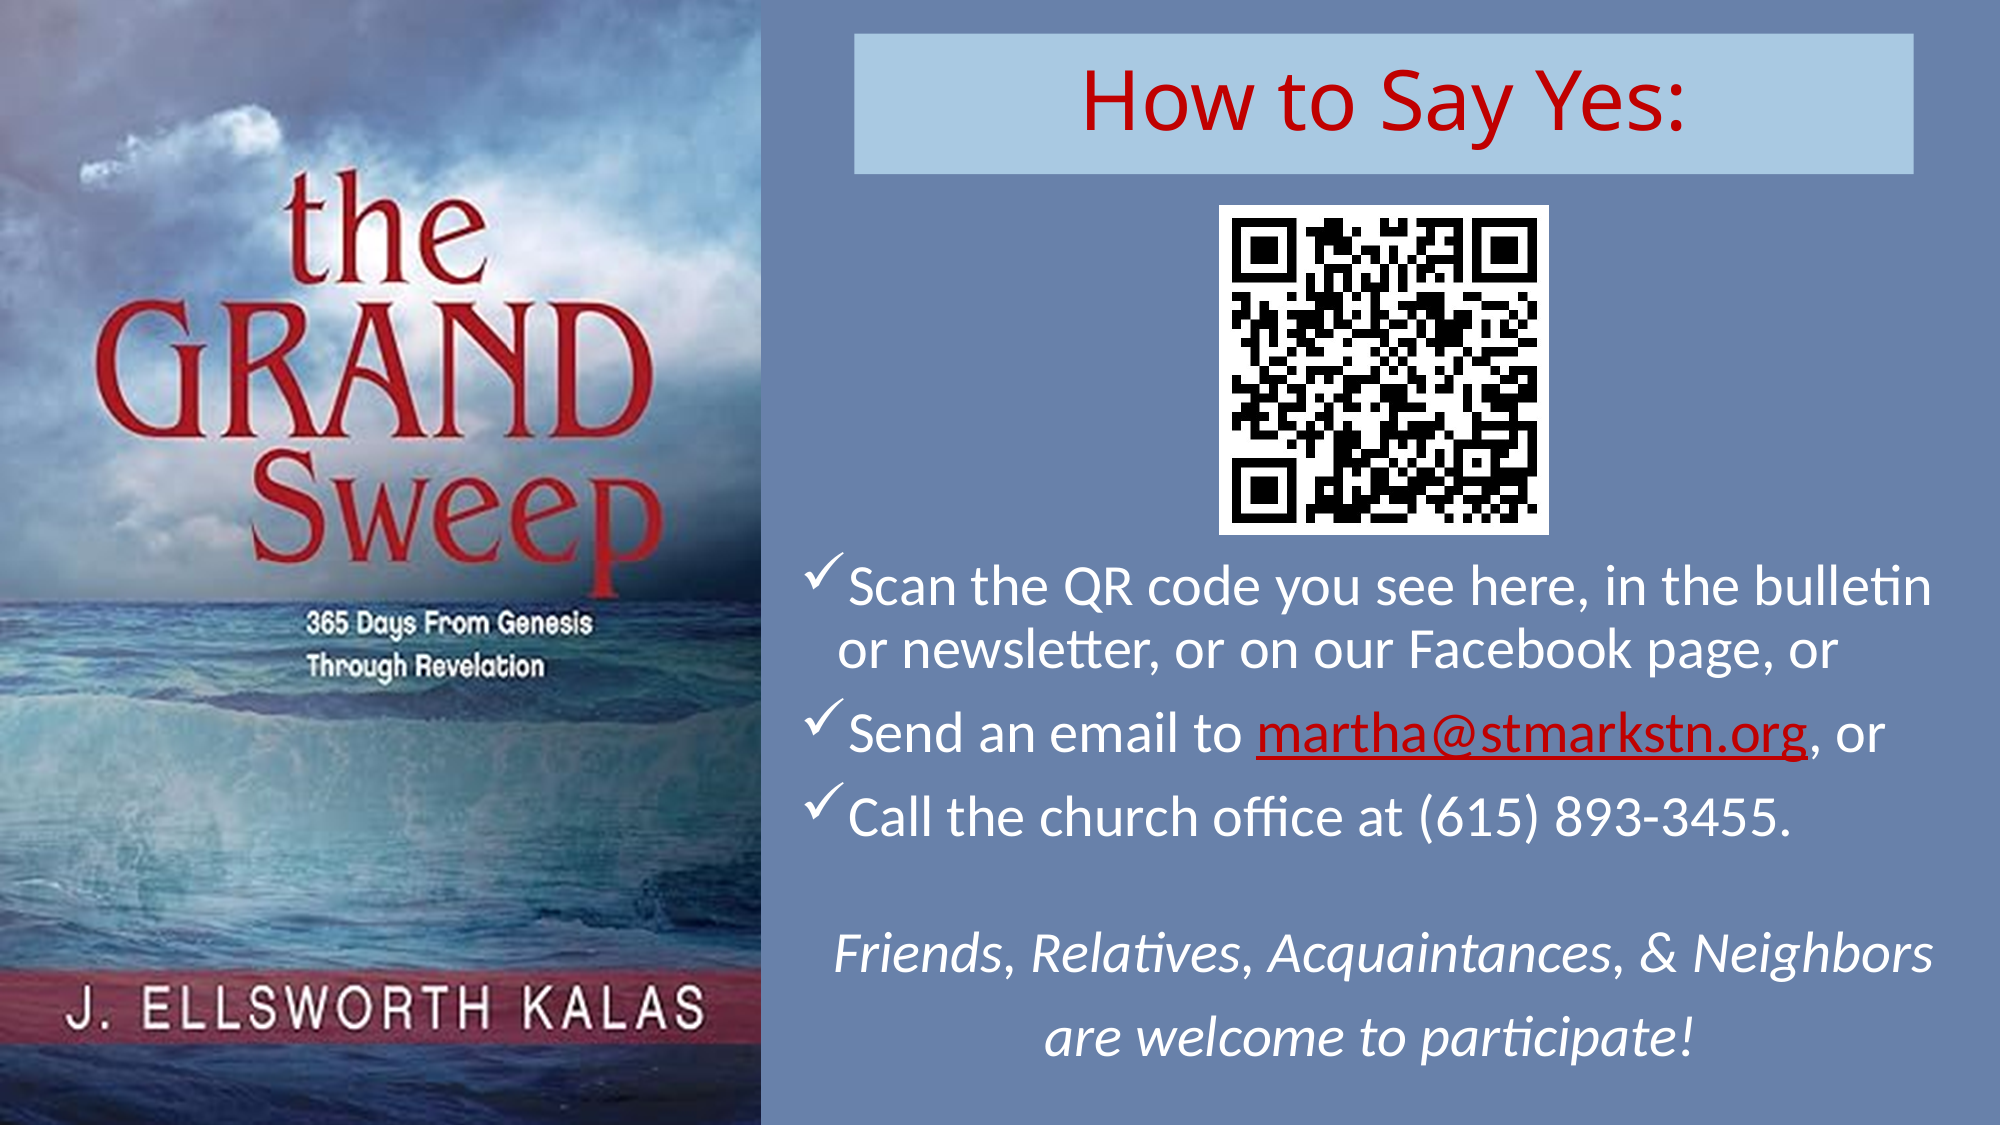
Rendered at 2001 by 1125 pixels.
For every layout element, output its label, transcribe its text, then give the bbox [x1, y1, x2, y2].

picture [0, 0, 761, 1125]
list Scan the QR code you see here, in the bulletin or newsletter, or on our Facebook page, or Send an email to martha@stmarkstn.org, or Call the church office at (615) 893-3455. Friends, Relatives, Acquaintances, & Neighbors are welcome to participate! [784, 205, 1984, 1111]
picture [1219, 205, 1549, 535]
title How to Say Yes: [854, 33, 1914, 175]
